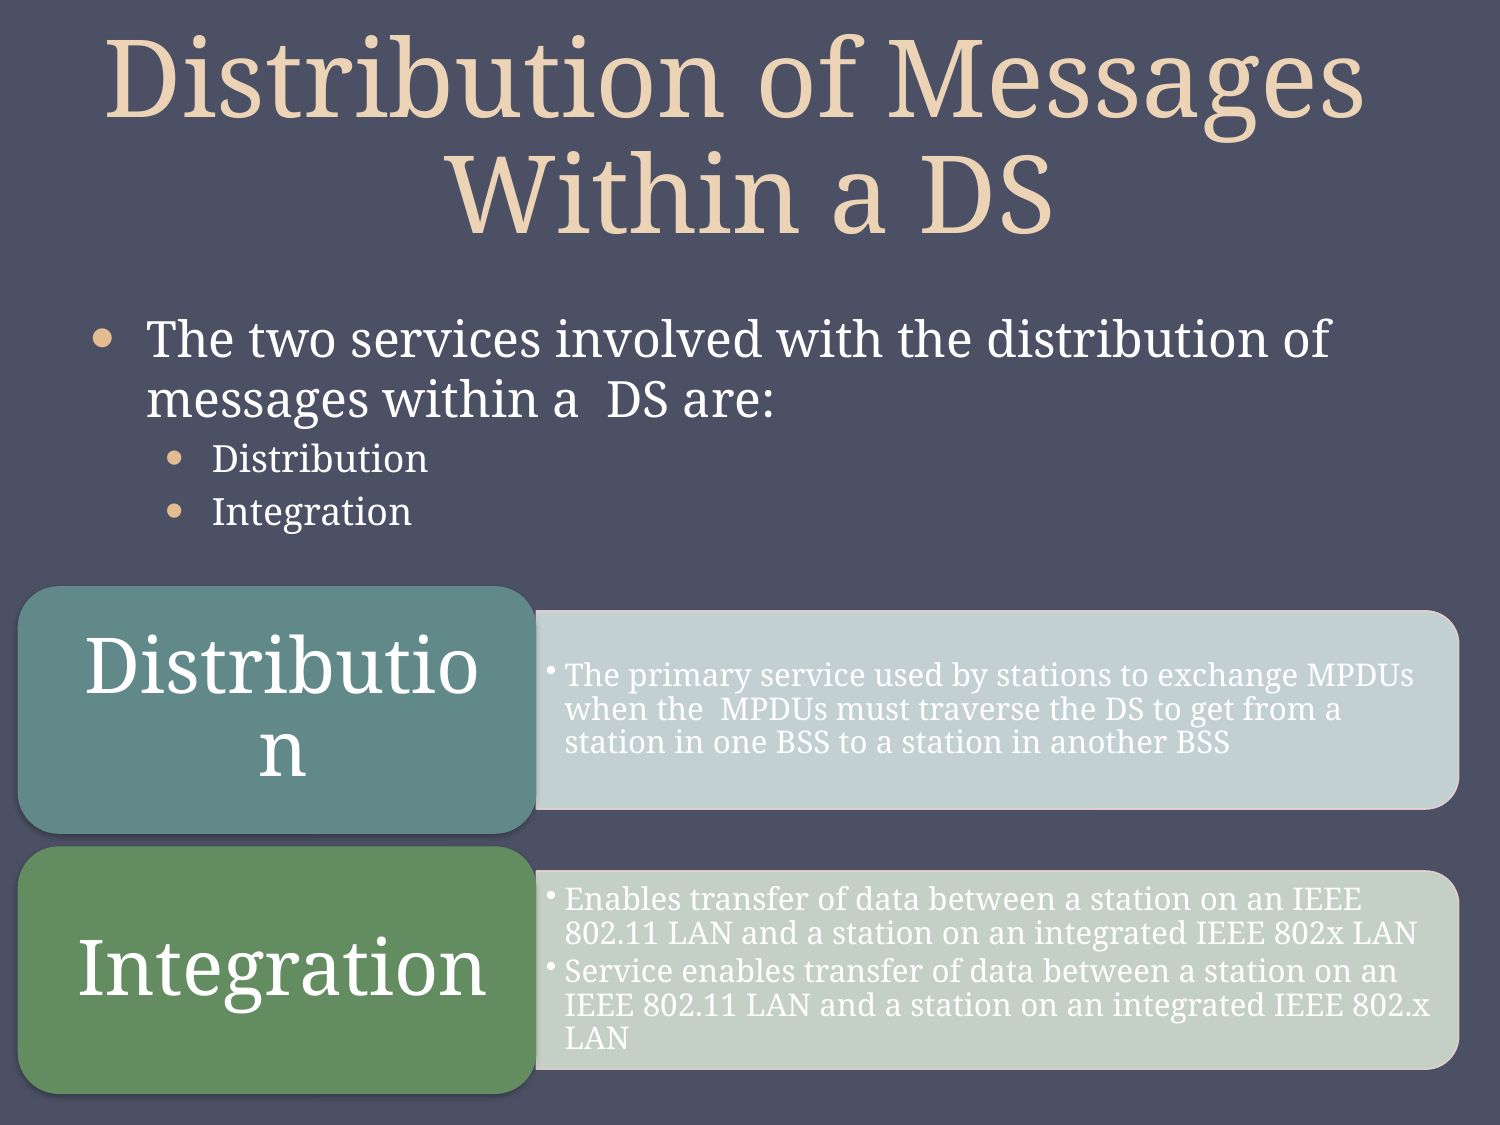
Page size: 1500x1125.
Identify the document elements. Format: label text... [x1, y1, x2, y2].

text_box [17, 585, 1459, 1095]
title Distribution of Messages Within a DS [75, 0, 1425, 263]
list The two services involved with the distribution of messages within a DS are: Distribution Integration [75, 299, 1425, 584]
